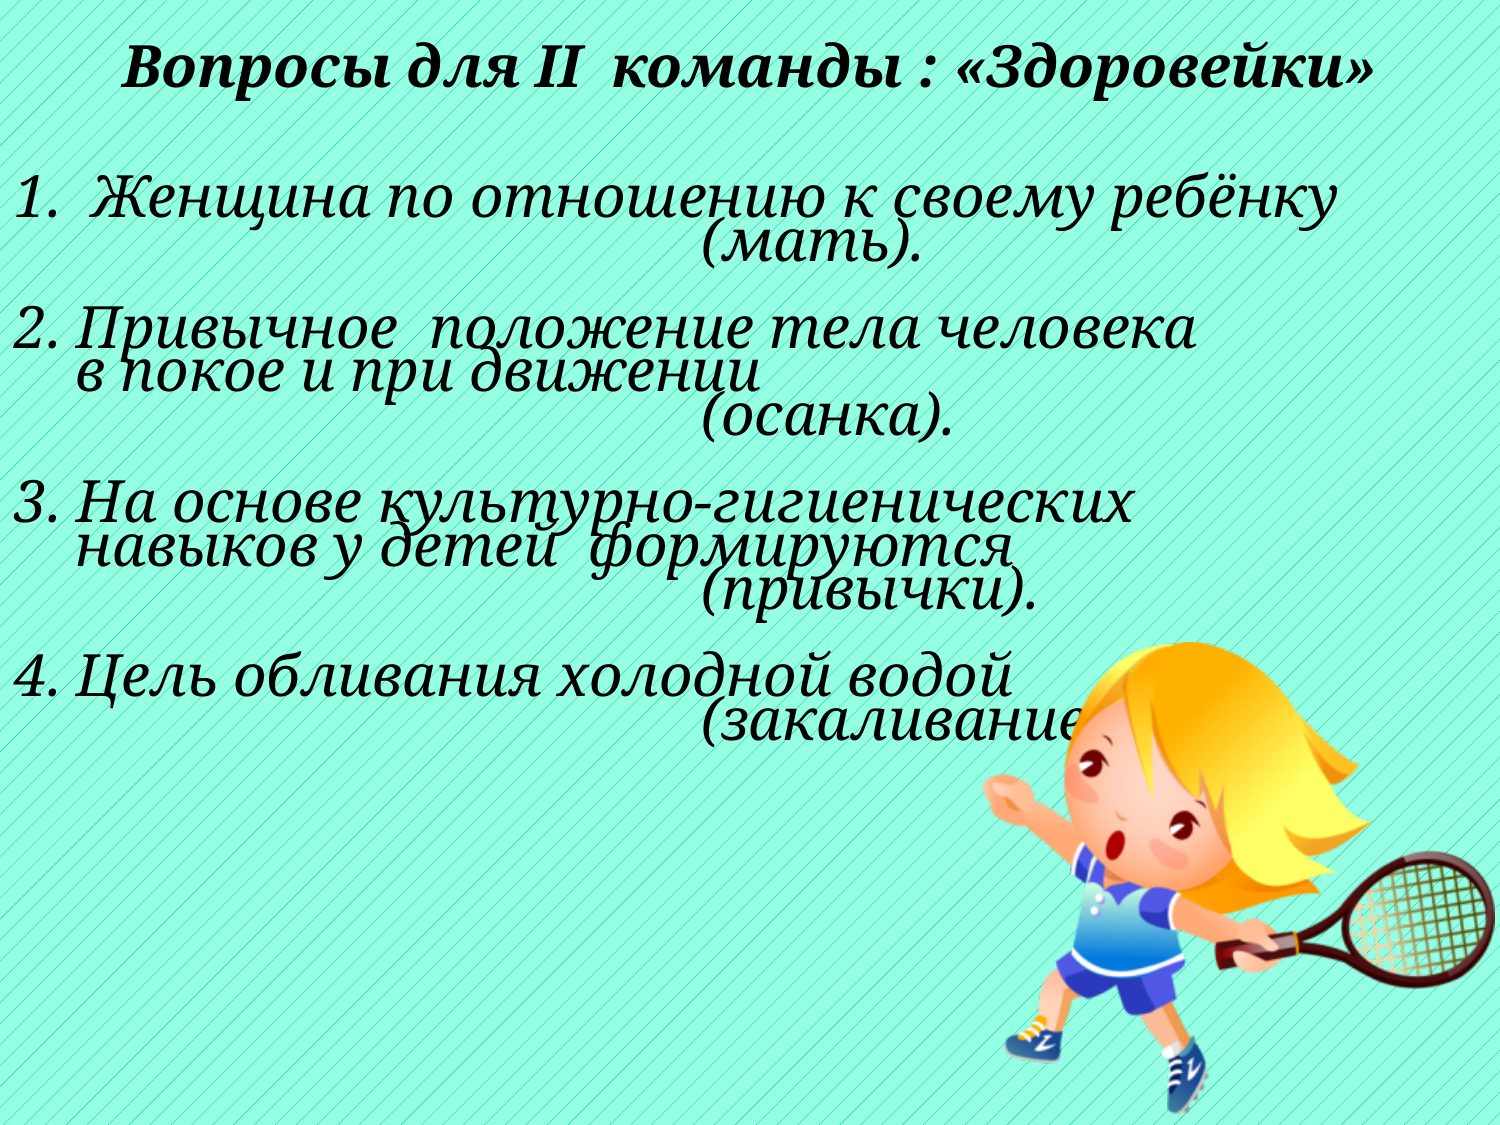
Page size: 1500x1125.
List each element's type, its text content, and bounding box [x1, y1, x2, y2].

picture [983, 641, 1496, 1114]
text_box Вопросы для II команды : «Здоровейки» 1. Женщина по отношению к своему ребёнку (мать). 2. Привычное положение тела человека в покое и при движении (осанка). 3. На основе культурно-гигиенических навыков у детей формируются (привычки). 4. Цель обливания холодной водой (закаливание). [0, 47, 1500, 847]
